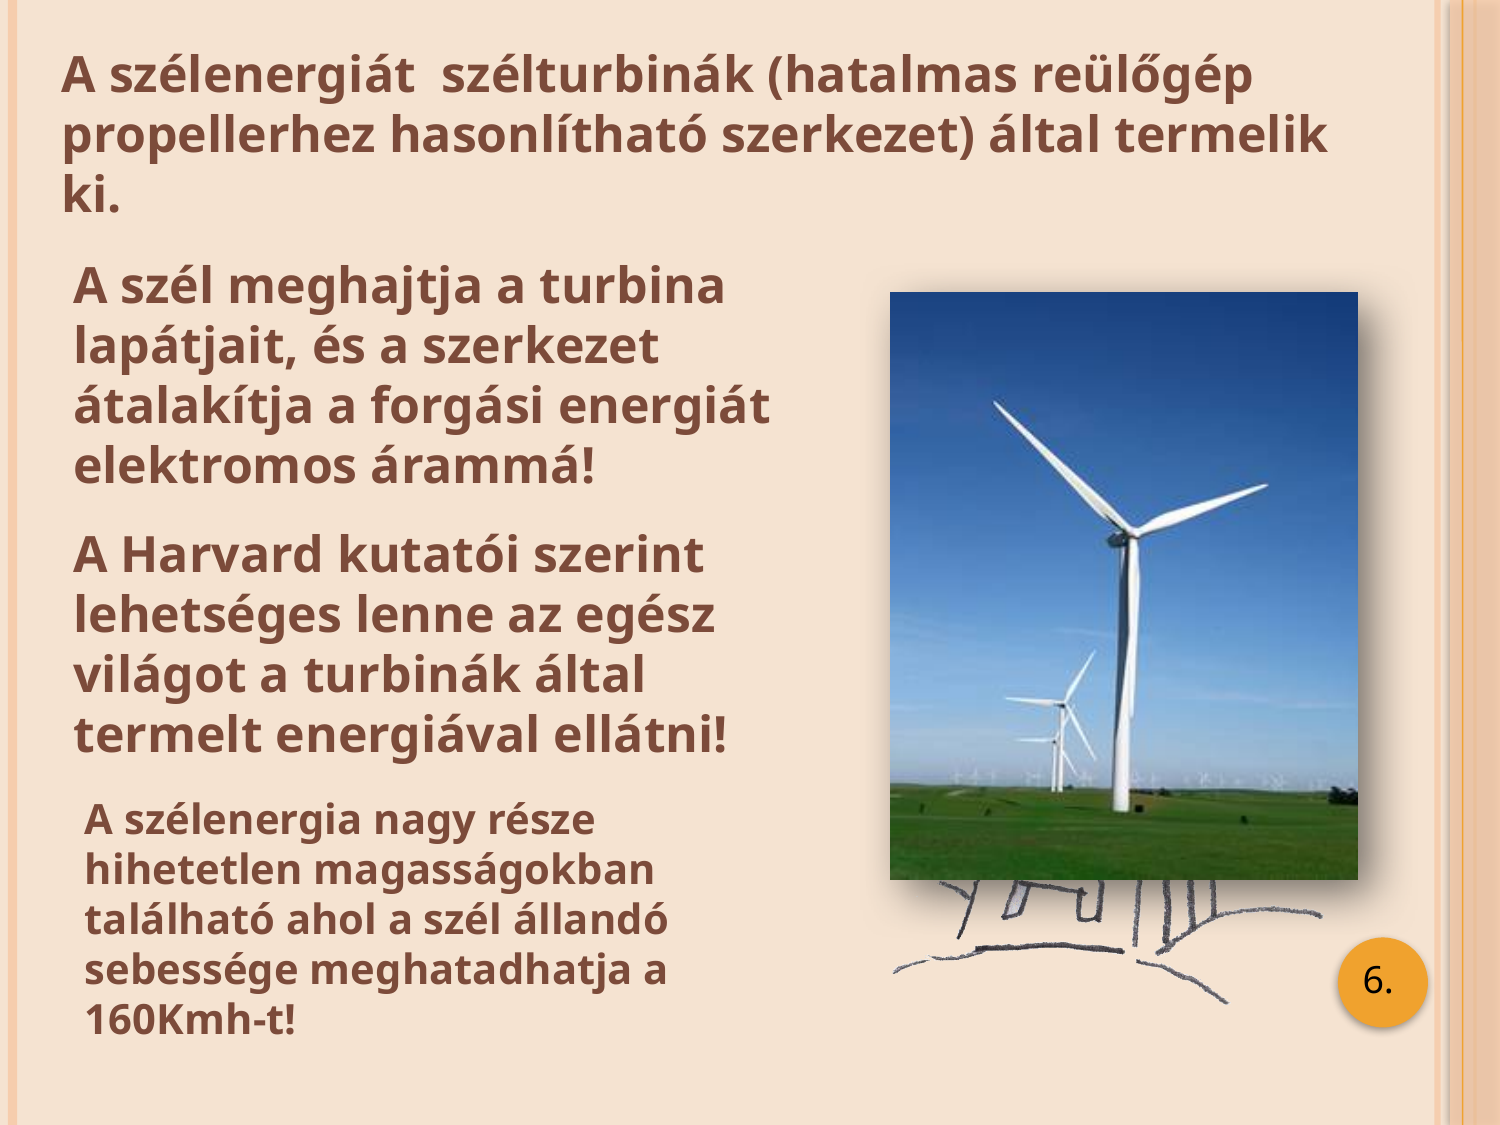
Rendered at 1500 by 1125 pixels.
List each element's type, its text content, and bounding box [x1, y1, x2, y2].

text_box 6. [1347, 949, 1418, 1009]
text_box A szélenergiát szélturbinák (hatalmas reülőgép propellerhez hasonlítható szerkezet) által termelik ki. [46, 35, 1348, 230]
text_box A Harvard kutatói szerint lehetséges lenne az egész világot a turbinák által termelt energiával ellátni! [58, 515, 832, 771]
text_box A szélenergia nagy része hihetetlen magasságokban található ahol a szél állandó sebessége meghatadhatja a 160Kmh-t! [70, 785, 821, 1050]
picture [890, 292, 1358, 1048]
text_box A szél meghajtja a turbina lapátjait, és a szerkezet átalakítja a forgási energiát elektromos árammá! [58, 246, 903, 501]
